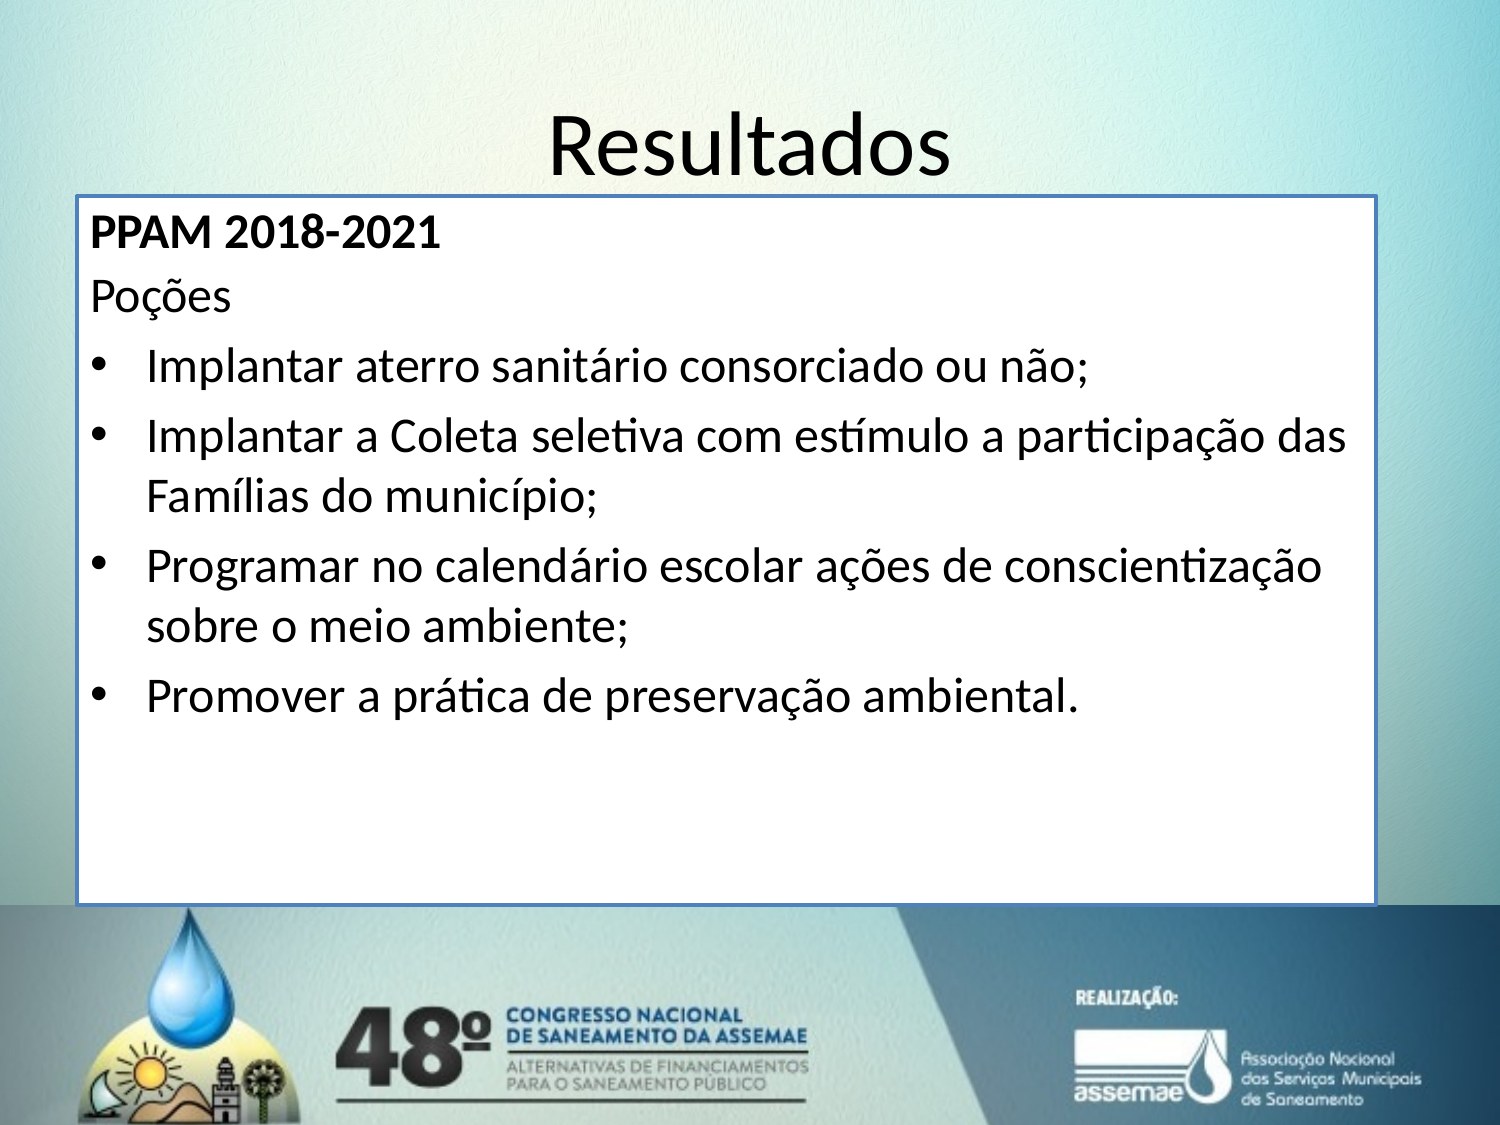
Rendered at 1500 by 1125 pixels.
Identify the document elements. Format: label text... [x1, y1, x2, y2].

text_box [75, 233, 1378, 907]
title Resultados [75, 45, 1425, 233]
picture [0, 0, 1500, 1125]
list PPAM 2018-2021 [75, 160, 738, 255]
list Poções Implantar aterro sanitário consorciado ou não; Implantar a Coleta seletiva com estímulo a participação das Famílias do município; Programar no calendário escolar ações de conscientização sobre o meio ambiente; Promover a prática de preservação ambiental. [75, 255, 1376, 905]
